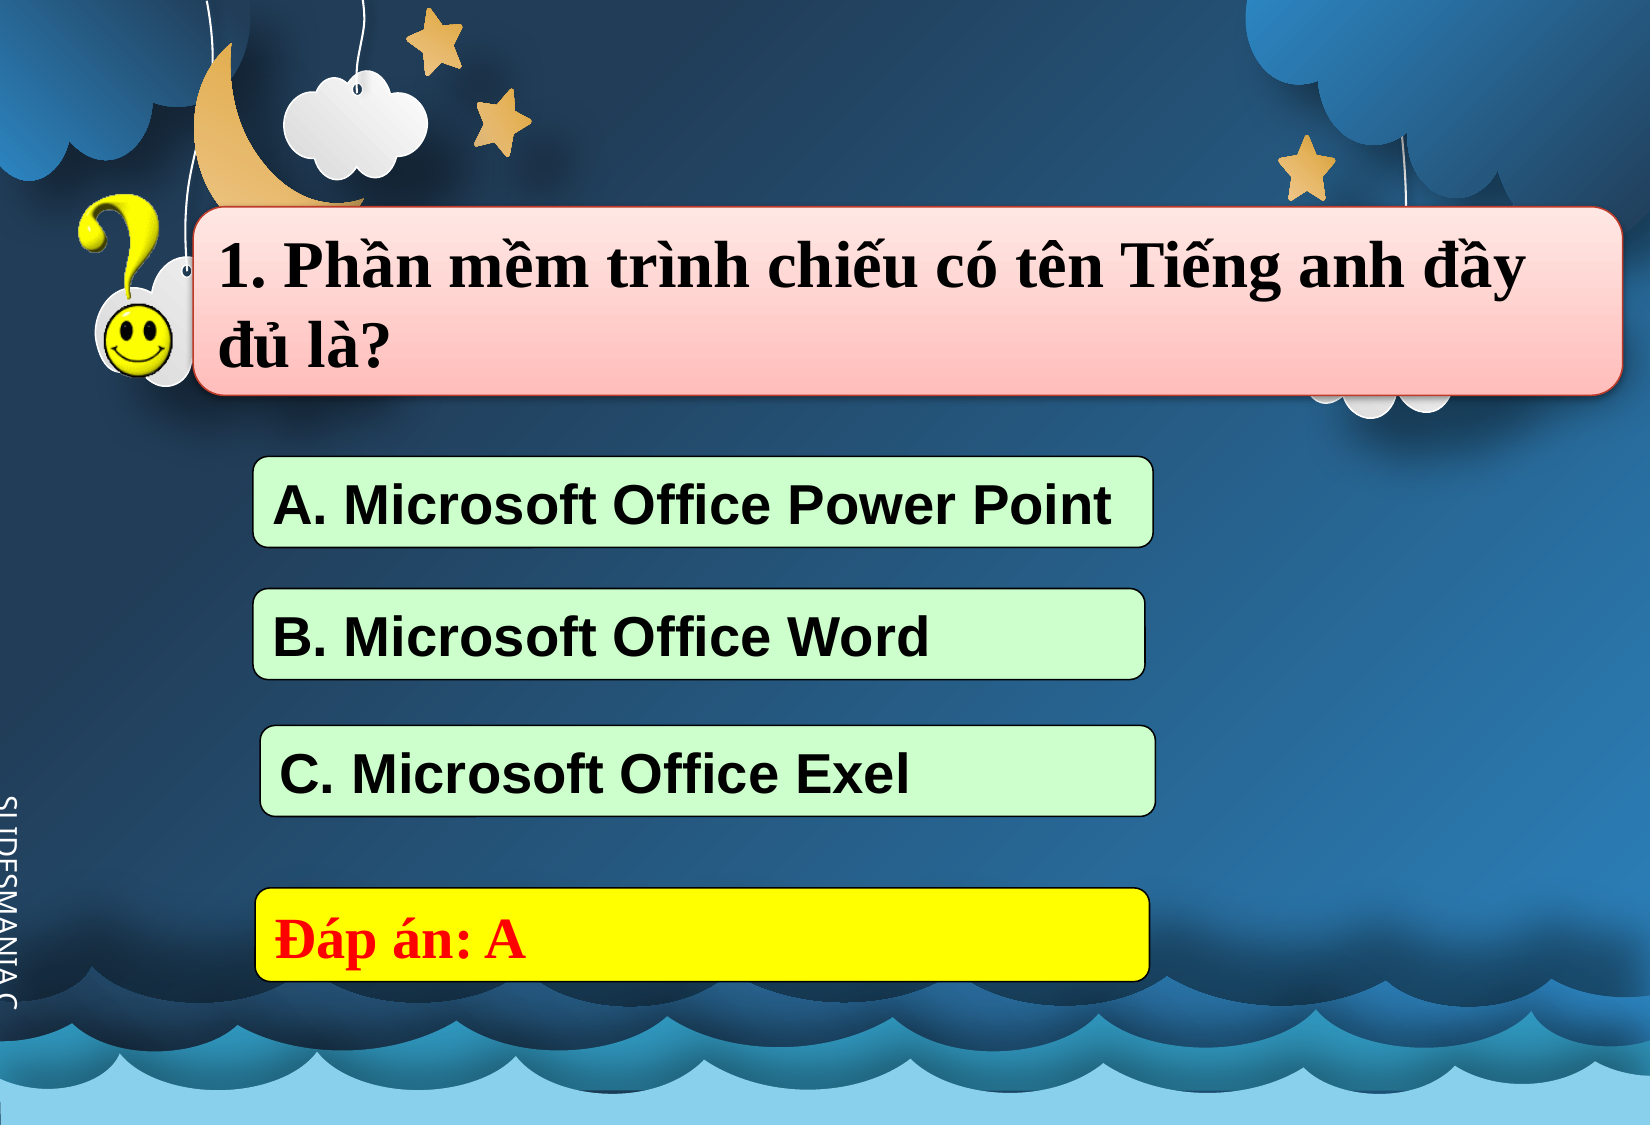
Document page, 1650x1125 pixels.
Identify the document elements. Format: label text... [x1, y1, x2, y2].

text_box 1. Phần mềm trình chiếu có tên Tiếng anh đầy đủ là? [205, 205, 1624, 397]
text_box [252, 587, 1146, 681]
text_box A. Microsoft Office Power Point [252, 456, 1154, 548]
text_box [259, 724, 1156, 818]
picture [54, 188, 227, 383]
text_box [254, 887, 1150, 983]
